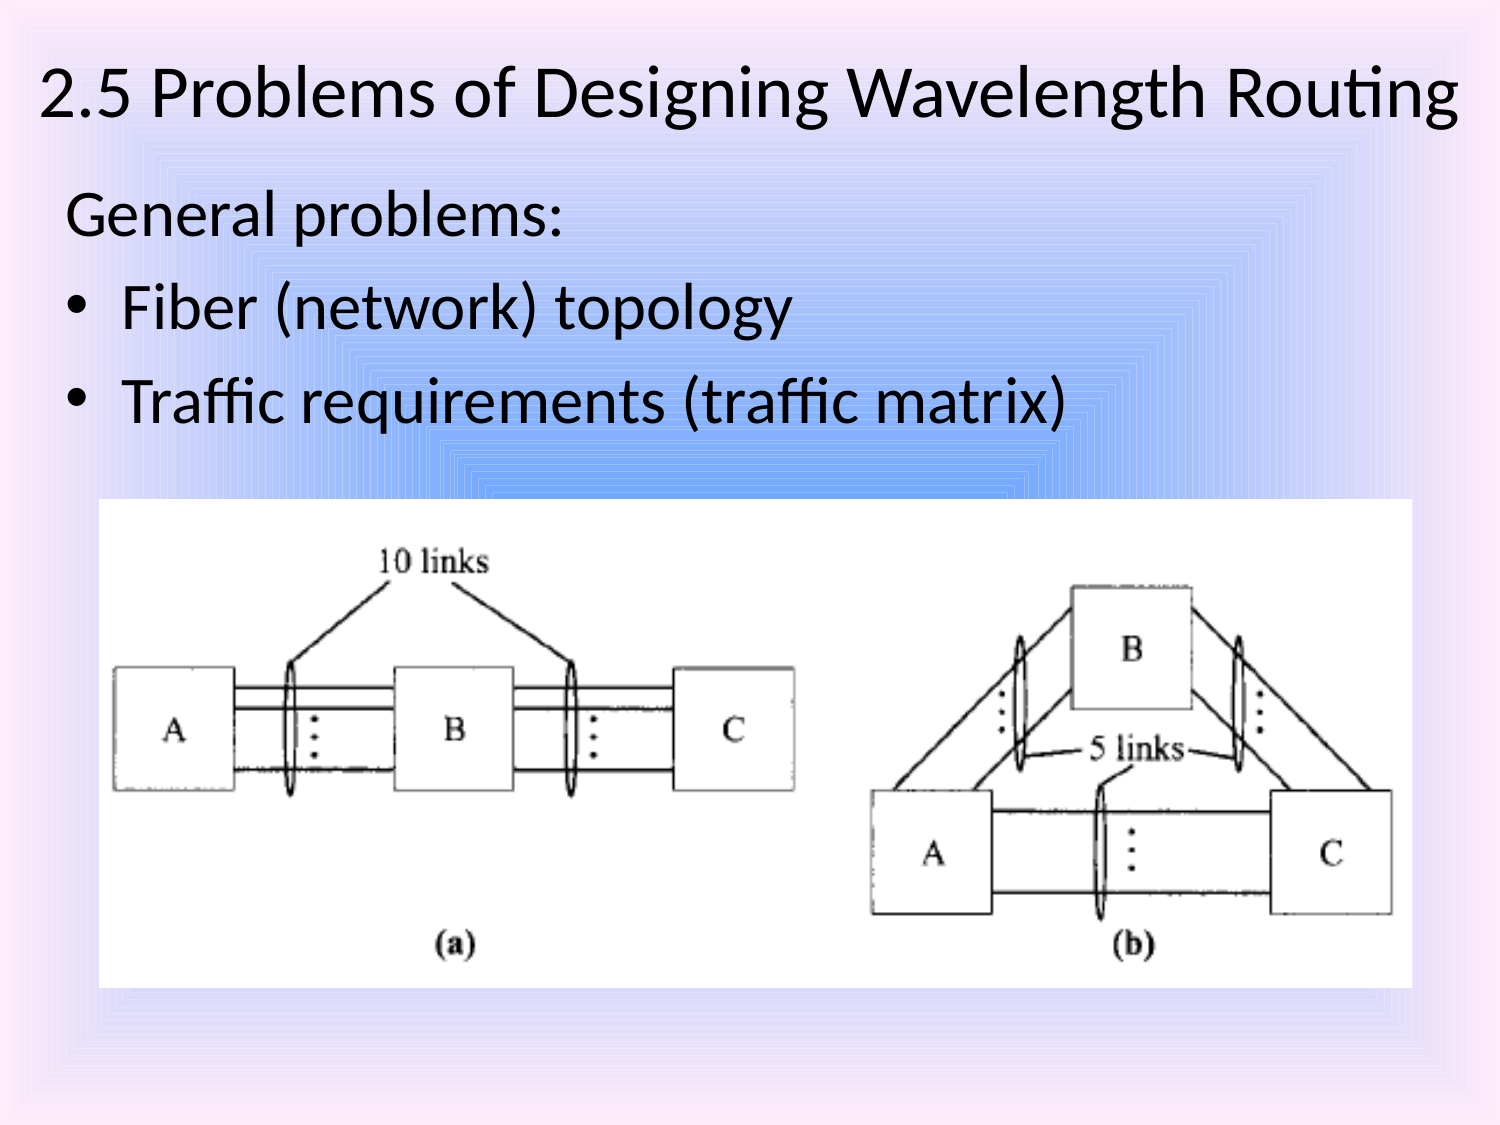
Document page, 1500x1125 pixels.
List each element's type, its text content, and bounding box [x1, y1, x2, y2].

title 2.5 Problems of Designing Wavelength Routing [0, 12, 1500, 163]
picture [99, 499, 1412, 988]
list General problems: Fiber (network) topology Traffic requirements (traffic matrix) [50, 162, 1125, 475]
